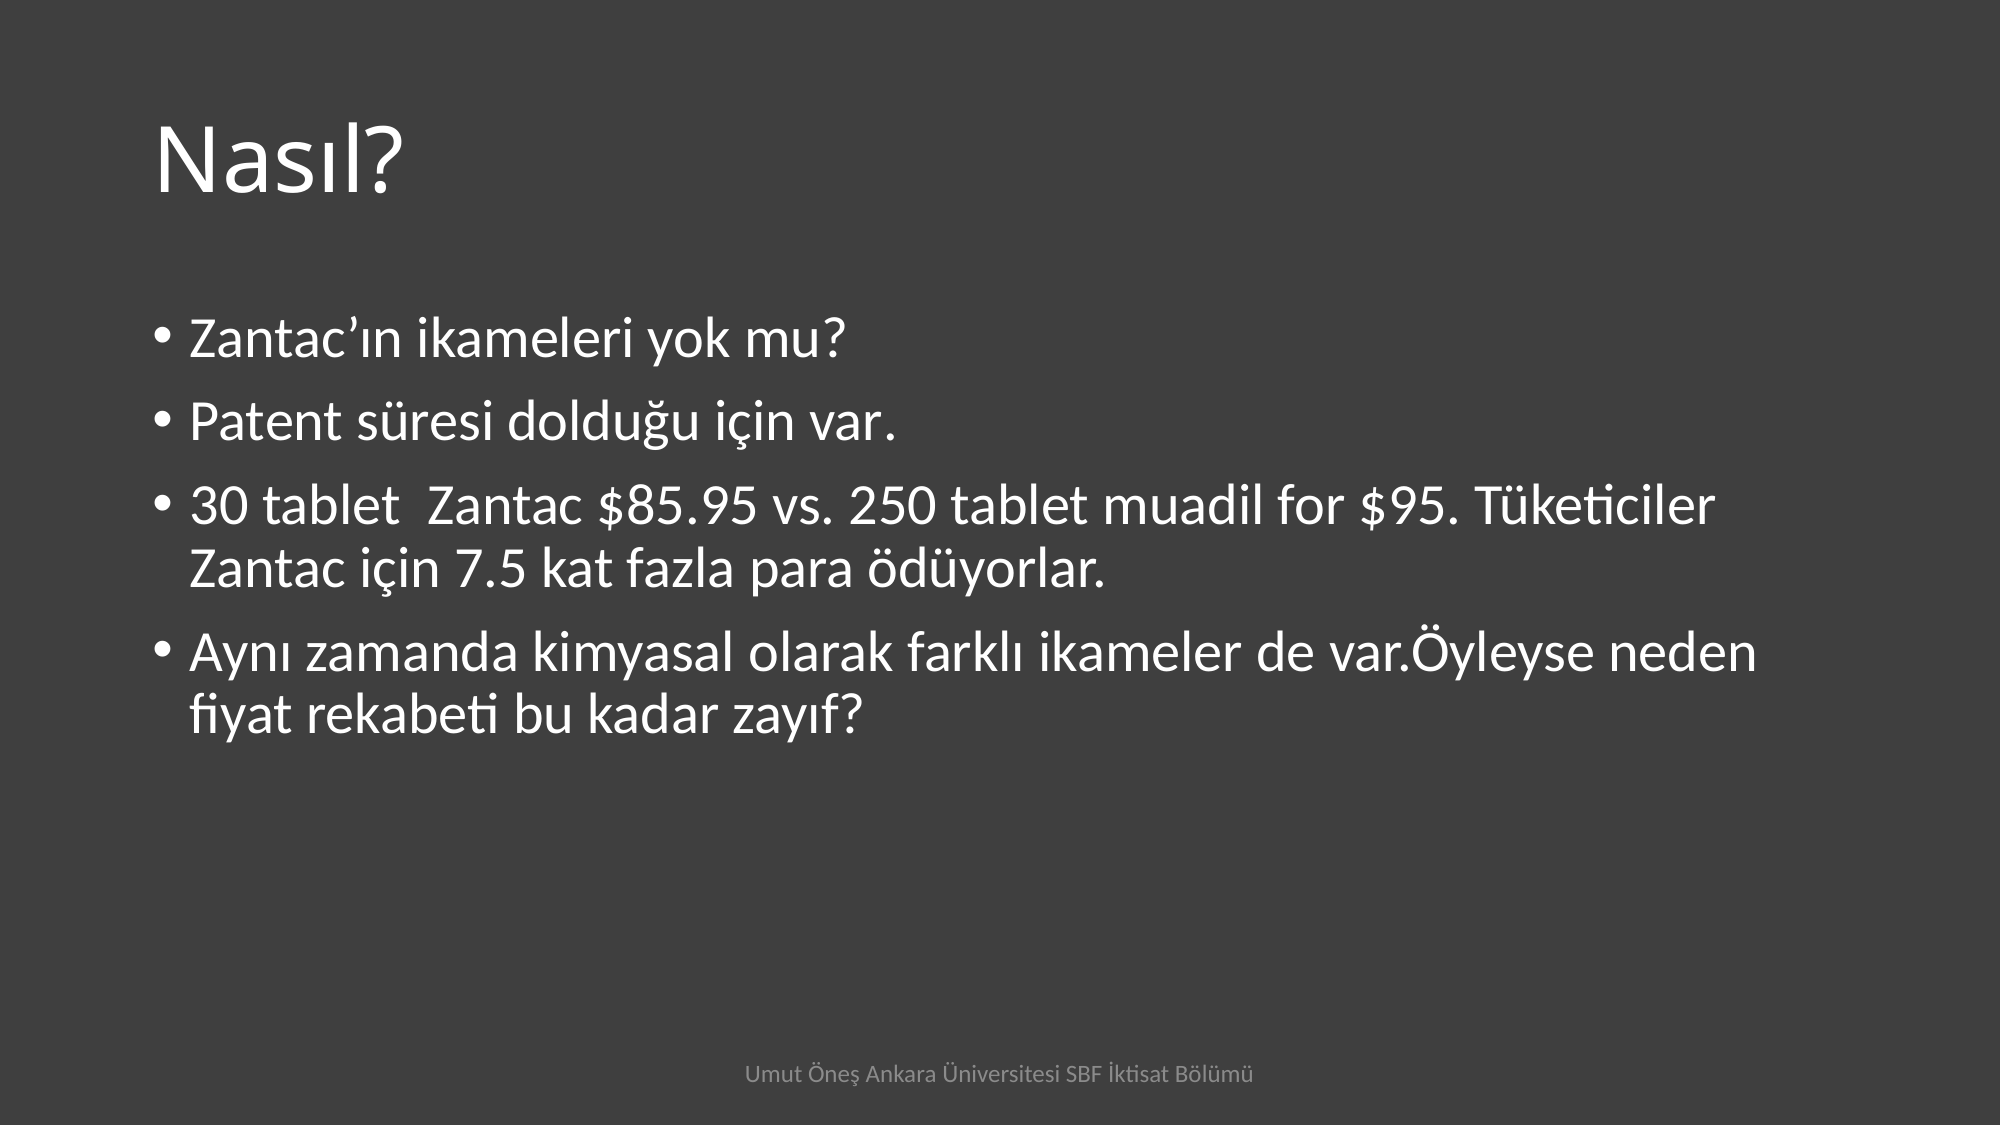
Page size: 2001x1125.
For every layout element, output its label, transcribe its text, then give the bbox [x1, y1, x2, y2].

title Nasıl? [137, 54, 1863, 272]
footer Umut Öneş Ankara Üniversitesi SBF İktisat Bölümü [662, 1042, 1338, 1103]
list Zantac’ın ikameleri yok mu? Patent süresi dolduğu için var. 30 tablet Zantac $85.95 vs. 250 tablet muadil for $95. Tüketiciler Zantac için 7.5 kat fazla para ödüyorlar. Aynı zamanda kimyasal olarak farklı ikameler de var.Öyleyse neden fiyat rekabeti bu kadar zayıf? [137, 299, 1863, 1014]
